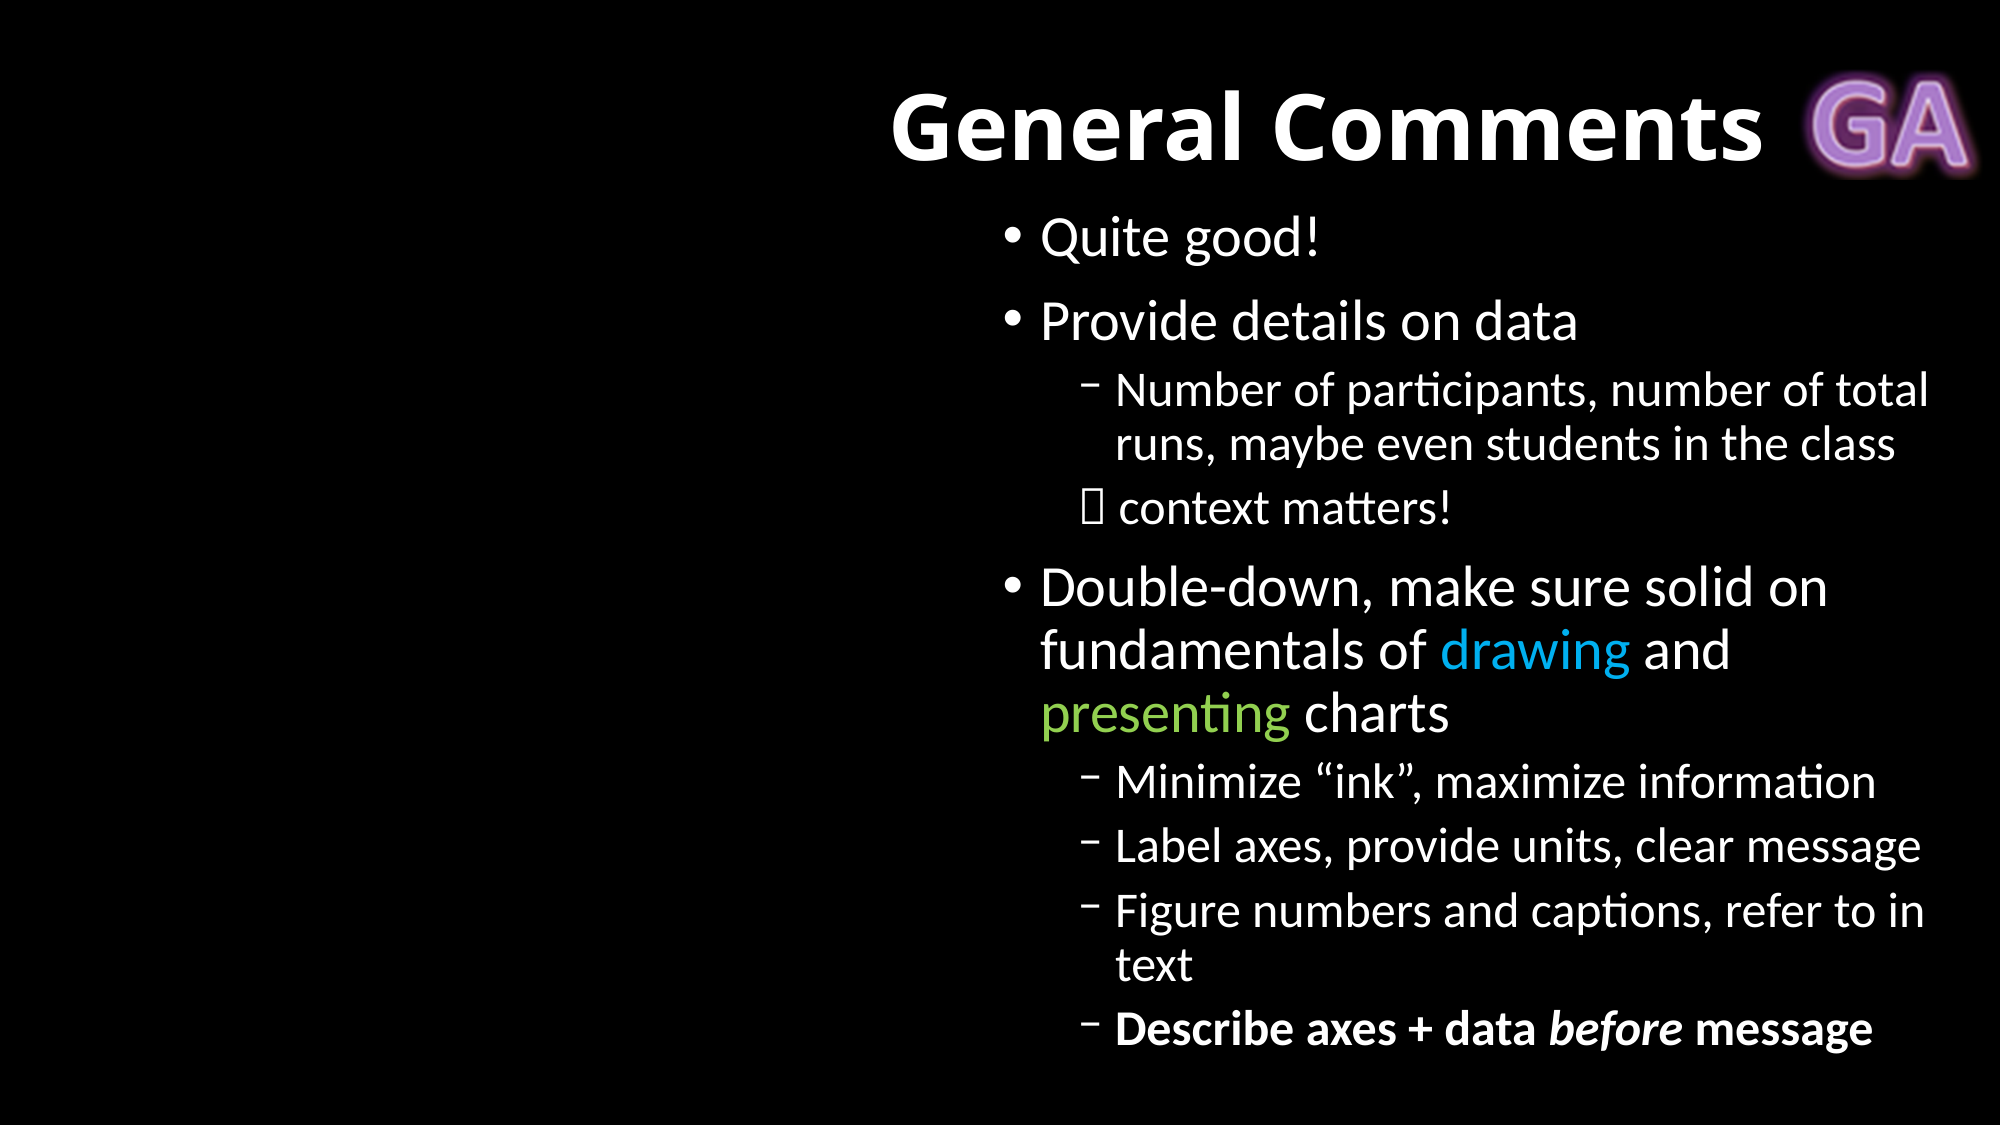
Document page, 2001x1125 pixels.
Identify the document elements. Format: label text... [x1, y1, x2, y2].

list Quite good! Provide details on data Number of participants, number of total runs, maybe even students in the class  context matters! Double-down, make sure solid on fundamentals of drawing and presenting charts Minimize “ink”, maximize information Label axes, provide units, clear message Figure numbers and captions, refer to in text Describe axes + data before message [987, 198, 1966, 1103]
title General Comments [137, 22, 1781, 240]
picture [1798, 66, 1989, 180]
